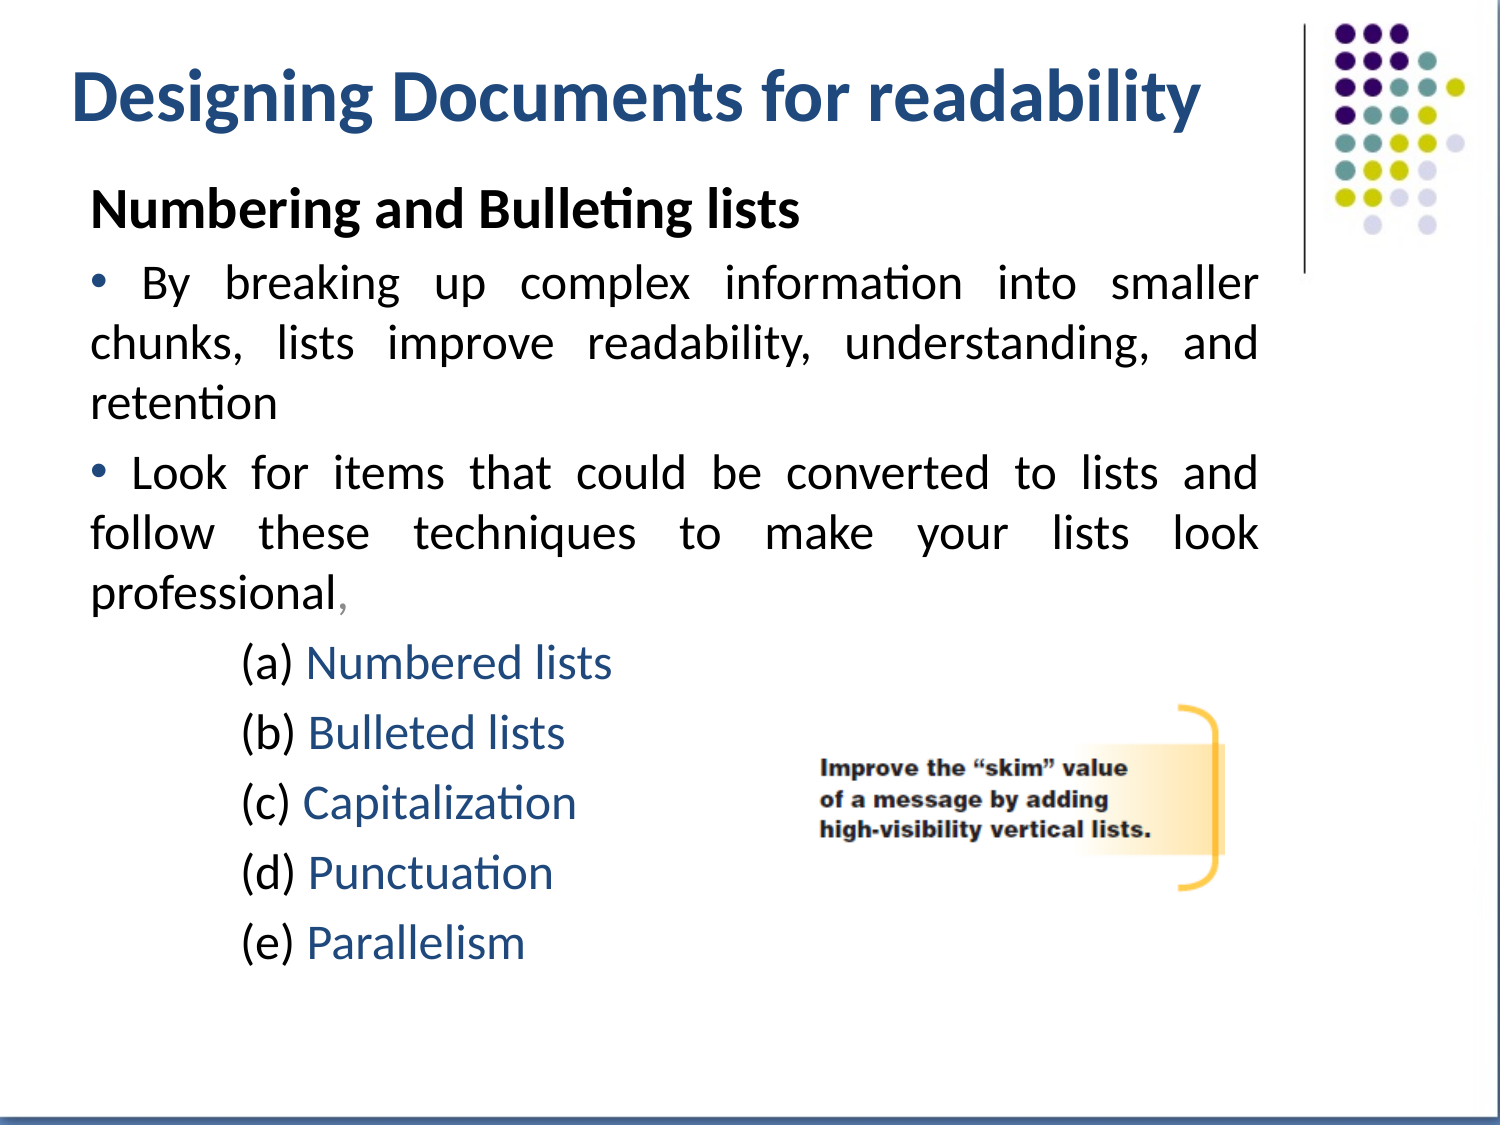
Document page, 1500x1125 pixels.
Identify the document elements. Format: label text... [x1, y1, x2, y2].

picture [0, 0, 1500, 1125]
subtitle Numbering and Bulleting lists By breaking up complex information into smaller chunks, lists improve readability, understanding, and retention Look for items that could be converted to lists and follow these techniques to make your lists look professional, (a) Numbered lists (b) Bulleted lists (c) Capitalization (d) Punctuation (e) Parallelism [75, 188, 1275, 1050]
title Designing Documents for readability [0, 0, 1275, 188]
picture [812, 699, 1226, 896]
